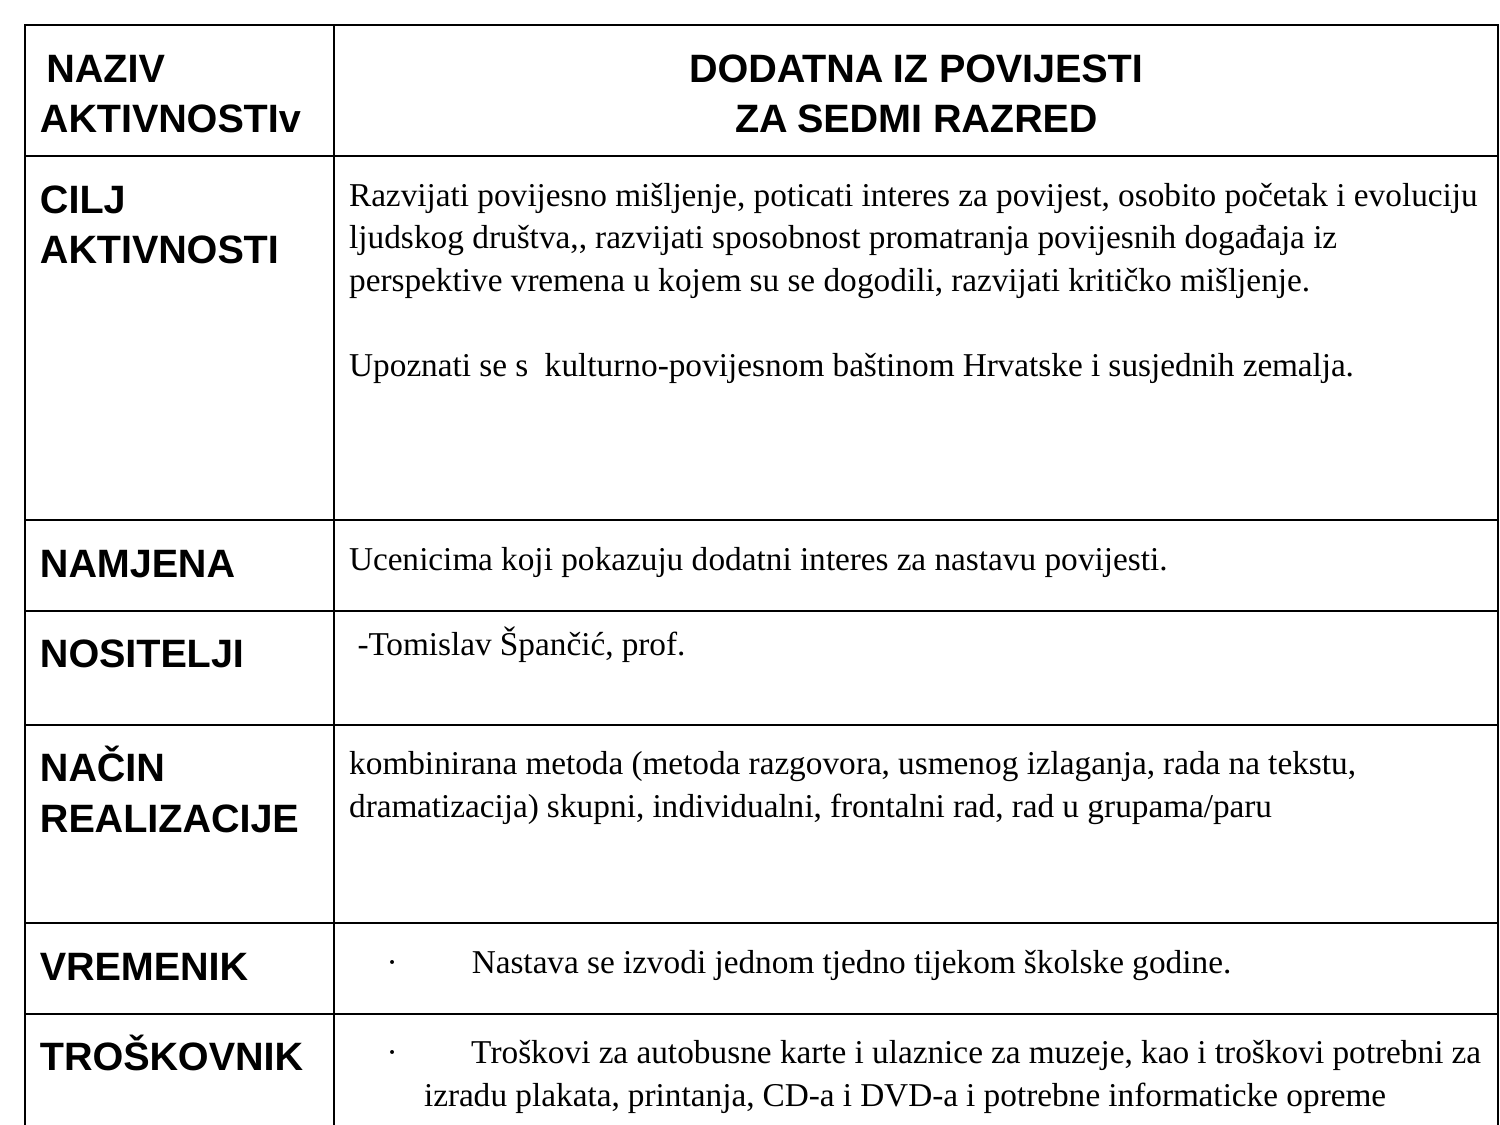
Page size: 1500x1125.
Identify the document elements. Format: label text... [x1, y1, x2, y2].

table_header NAZIV AKTIVNOSTIv [26, 26, 333, 155]
table_cell VREMENIK [26, 924, 333, 1013]
table_cell NAMJENA [26, 521, 333, 610]
table_cell -Tomislav Špančić, prof. [335, 612, 1497, 724]
table_cell TROŠKOVNIK [26, 1015, 333, 1125]
table_cell · Troškovi za autobusne karte i ulaznice za muzeje, kao i troškovi potrebni za izradu plakata, printanja, CD-a i DVD-a i potrebne informaticke opreme [335, 1015, 1497, 1125]
table_cell NOSITELJI [26, 612, 333, 724]
table_header DODATNA IZ POVIJESTI ZA SEDMI RAZRED [335, 26, 1497, 155]
table_cell NAČIN REALIZACIJE [26, 726, 333, 922]
table_cell · Nastava se izvodi jednom tjedno tijekom školske godine. [335, 924, 1497, 1013]
table_cell Ucenicima koji pokazuju dodatni interes za nastavu povijesti. [335, 521, 1497, 610]
table_cell Razvijati povijesno mišljenje, poticati interes za povijest, osobito početak i evoluciju ljudskog društva,, razvijati sposobnost promatranja povijesnih događaja iz perspektive vremena u kojem su se dogodili, razvijati kritičko mišljenje. Upoznati se s kulturno-povijesnom baštinom Hrvatske i susjednih zemalja. [335, 157, 1497, 519]
table_cell CILJ AKTIVNOSTI [26, 157, 333, 519]
table_cell kombinirana metoda (metoda razgovora, usmenog izlaganja, rada na tekstu, dramatizacija) skupni, individualni, frontalni rad, rad u grupama/paru [335, 726, 1497, 922]
